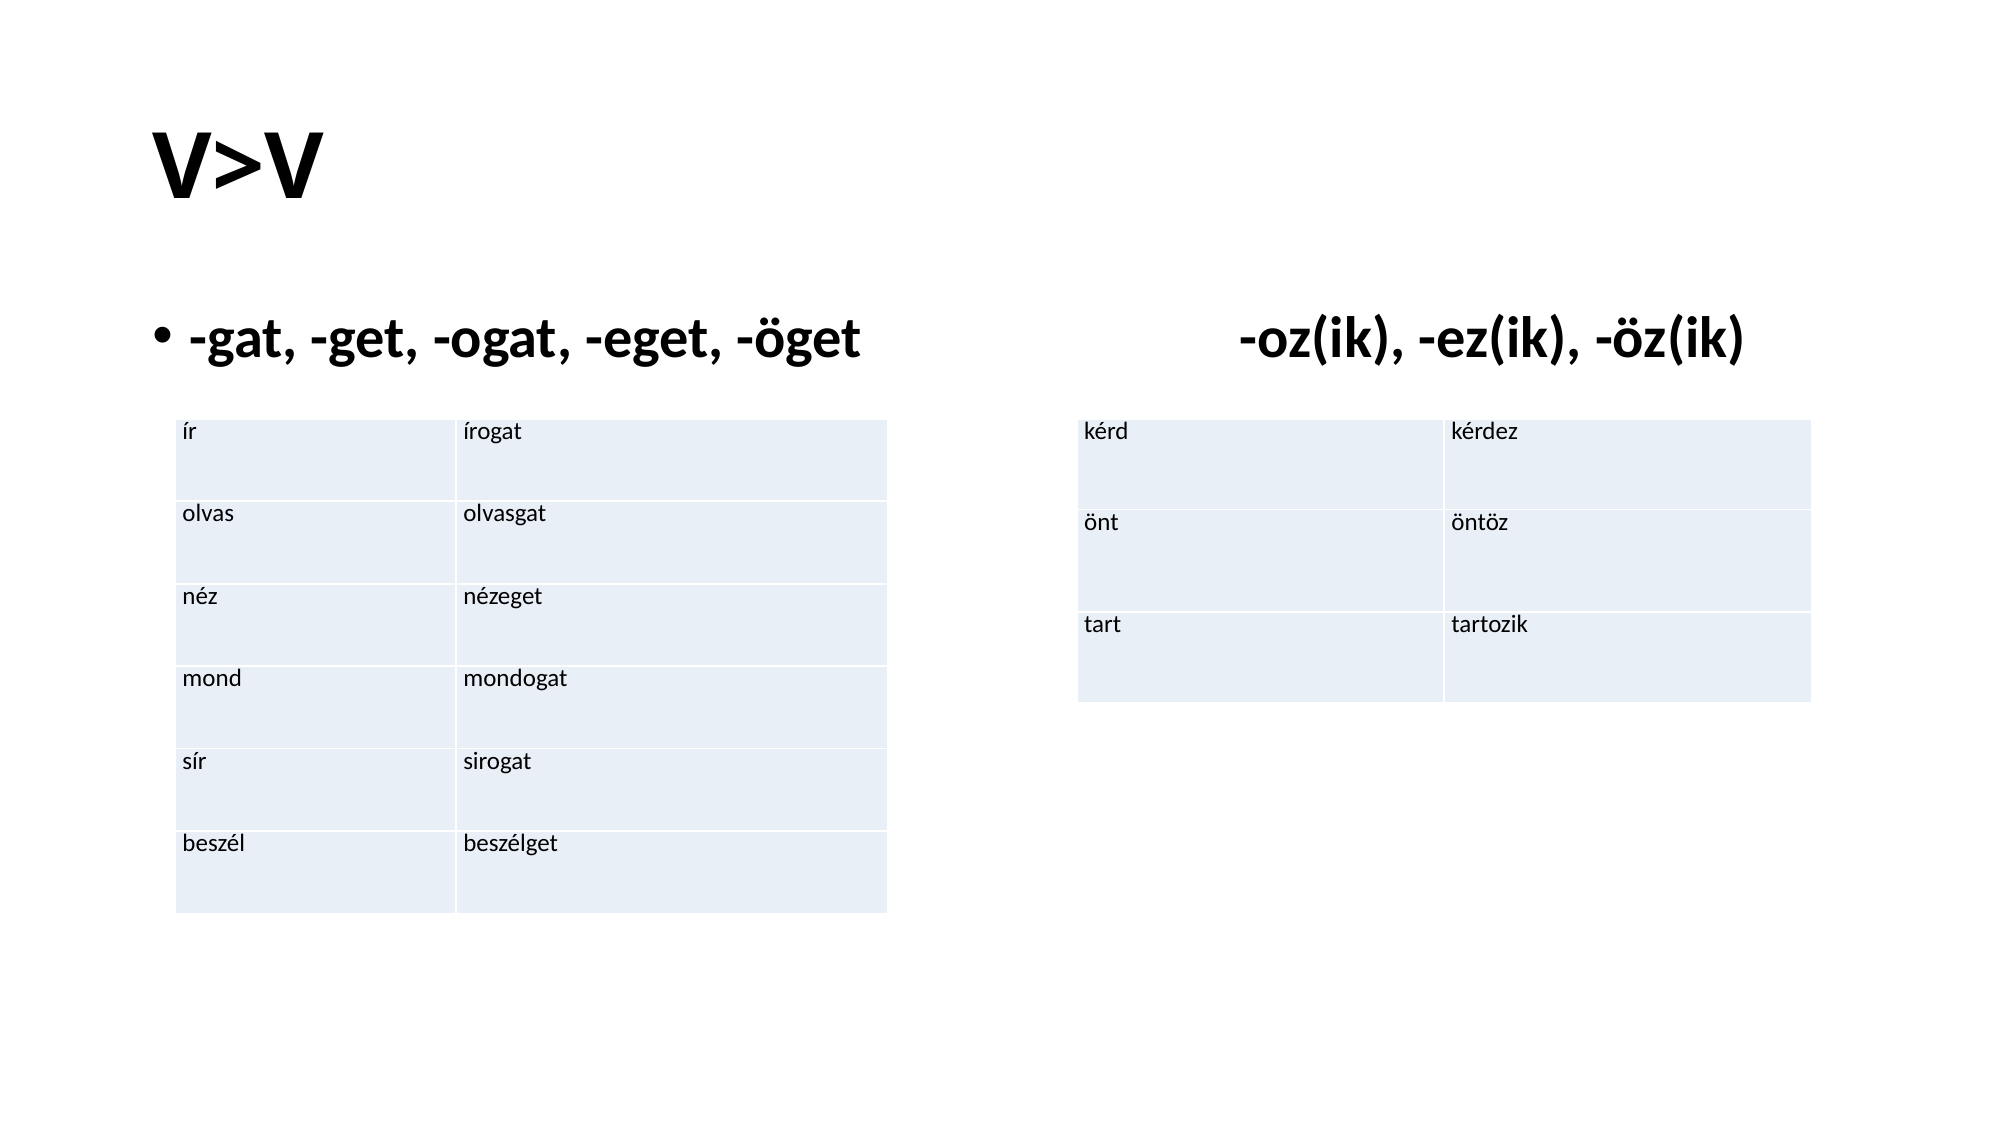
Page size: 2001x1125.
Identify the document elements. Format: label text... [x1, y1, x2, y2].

table_cell olvas [176, 502, 455, 583]
table_header írogat [457, 420, 887, 500]
list -gat, -get, -ogat, -eget, -öget -oz(ik), -ez(ik), -öz(ik) [137, 299, 1863, 1014]
table_cell mond [176, 667, 455, 748]
table_cell tartozik [1445, 613, 1811, 702]
table_header kérdez [1445, 420, 1811, 509]
table_header kérd [1078, 420, 1443, 509]
table_cell önt [1078, 510, 1443, 611]
table_cell nézeget [457, 585, 887, 665]
table_cell néz [176, 585, 455, 665]
table_cell öntöz [1445, 510, 1811, 611]
table_cell sír [176, 749, 455, 830]
table_header ír [176, 420, 455, 500]
title V>V [137, 59, 1863, 278]
table_cell sirogat [457, 749, 887, 830]
table_cell tart [1078, 613, 1443, 702]
table_cell olvasgat [457, 502, 887, 583]
table_cell mondogat [457, 667, 887, 748]
table_cell beszélget [457, 832, 887, 913]
table_cell beszél [176, 832, 455, 913]
